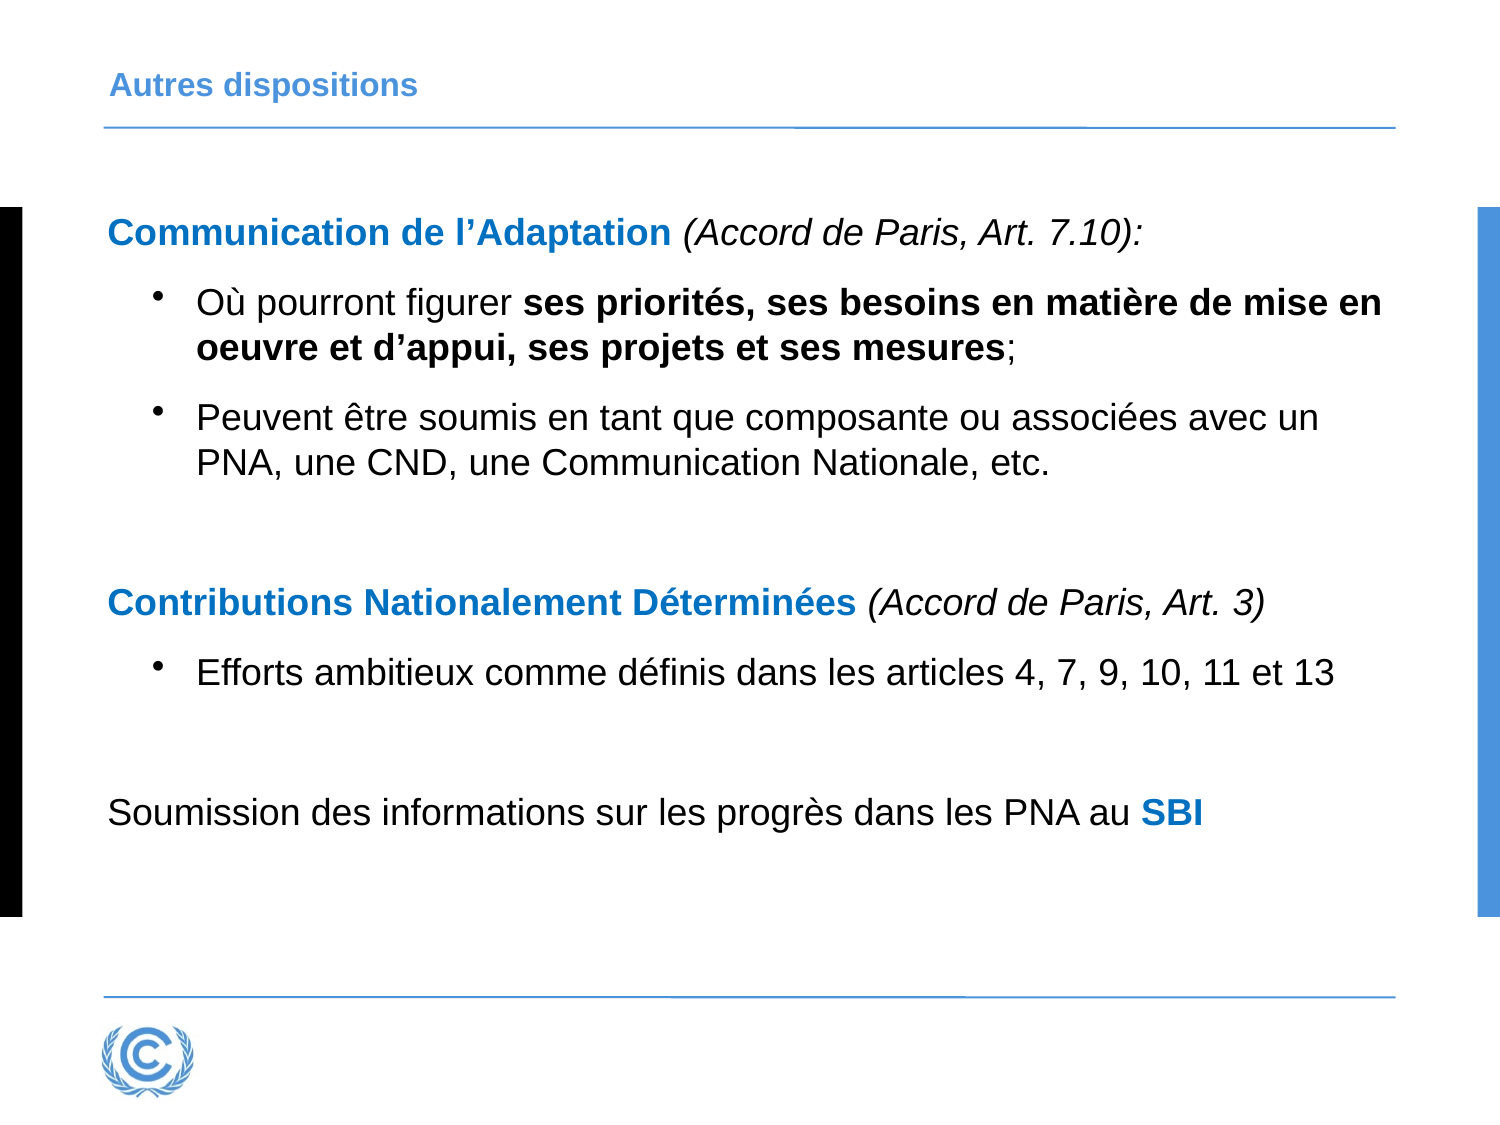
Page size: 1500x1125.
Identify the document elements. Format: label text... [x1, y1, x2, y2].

picture [101, 1001, 209, 1109]
title Autres dispositions [108, 62, 1400, 114]
text_box Communication de l’Adaptation (Accord de Paris, Art. 7.10): Où pourront figurer ses priorités, ses besoins en matière de mise en oeuvre et d’appui, ses projets et ses mesures; Peuvent être soumis en tant que composante ou associées avec un PNA, une CND, une Communication Nationale, etc. Contributions Nationalement Déterminées (Accord de Paris, Art. 3) Efforts ambitieux comme définis dans les articles 4, 7, 9, 10, 11 et 13 Soumission des informations sur les progrès dans les PNA au SBI [107, 208, 1398, 870]
